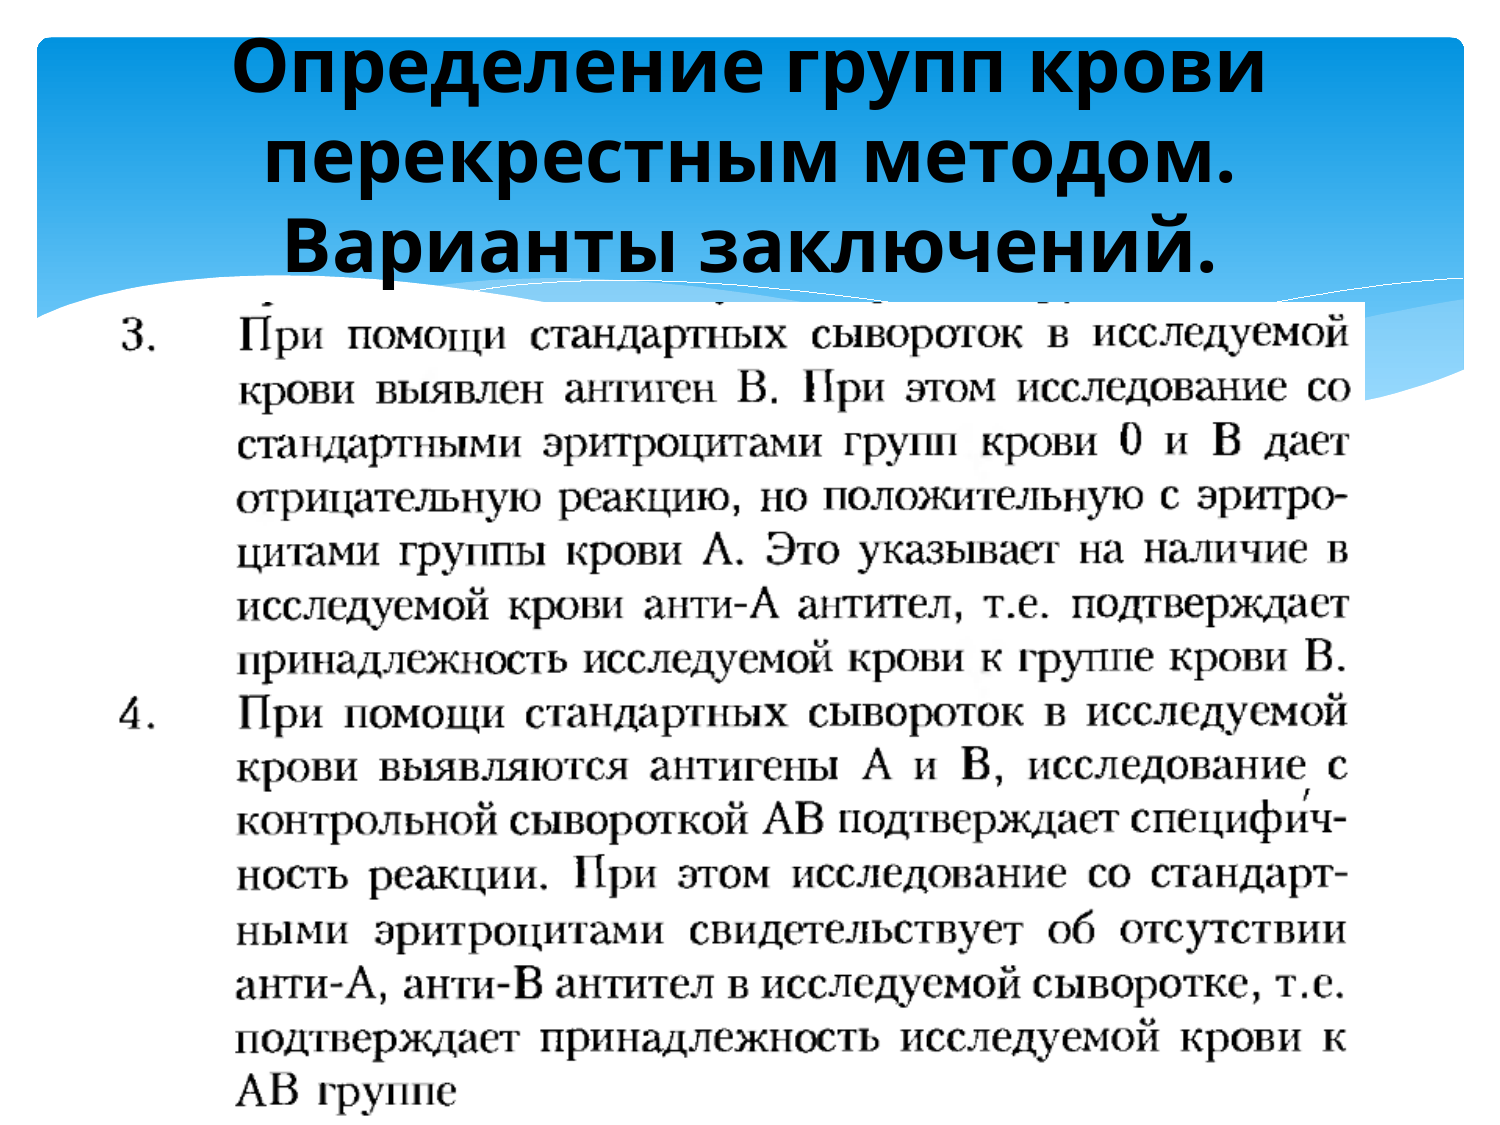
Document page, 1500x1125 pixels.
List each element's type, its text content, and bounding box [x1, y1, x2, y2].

picture [112, 302, 1365, 1119]
picture [240, 37, 280, 49]
title Определение групп крови перекрестным методом. Варианты заключений. [75, 49, 1425, 256]
